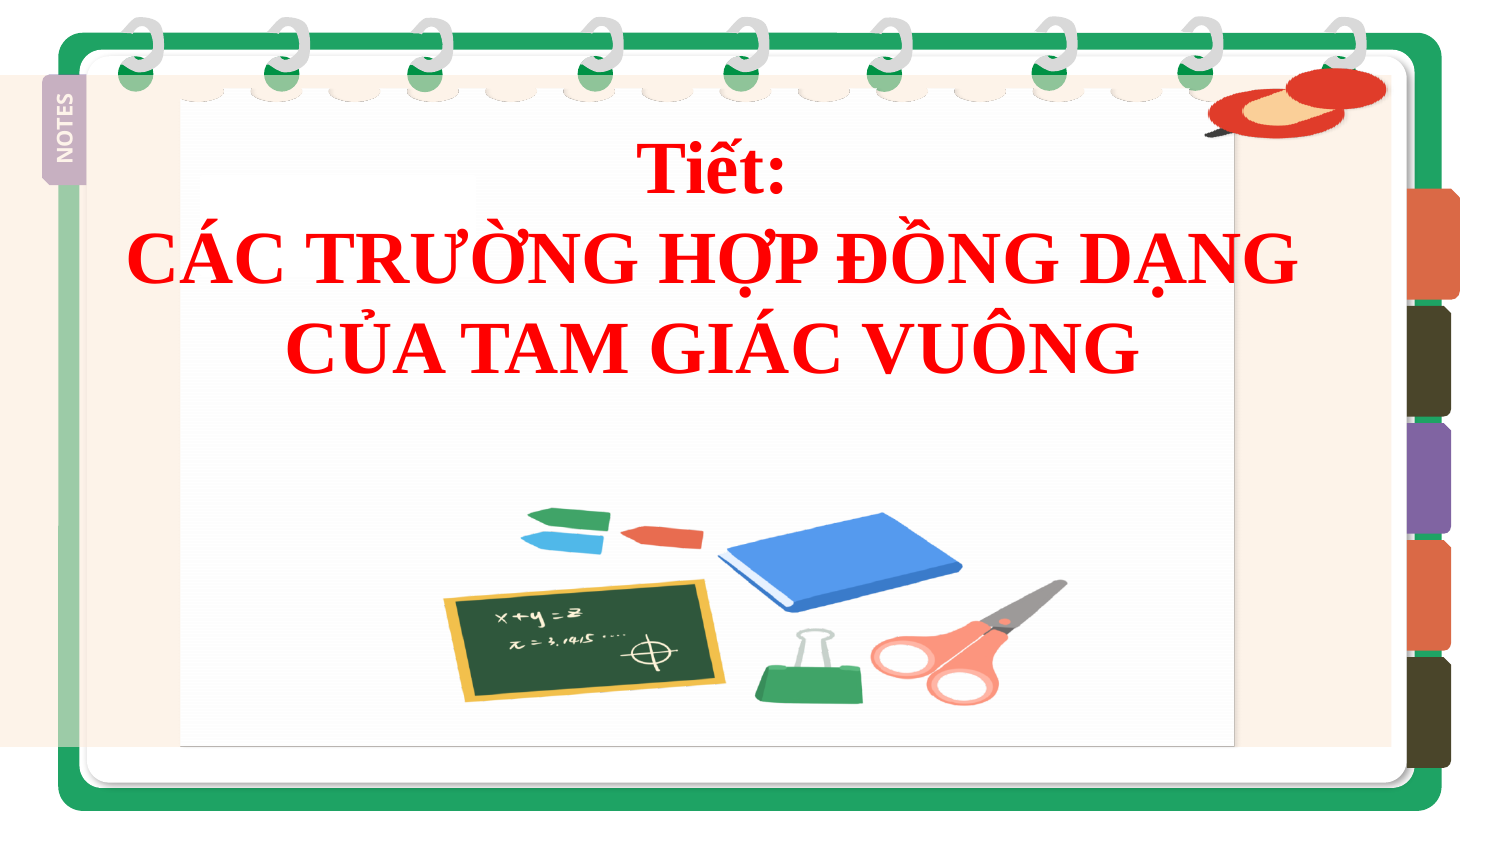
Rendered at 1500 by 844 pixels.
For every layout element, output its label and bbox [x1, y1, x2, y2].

text_box [0, 66, 1398, 750]
picture [408, 430, 1098, 721]
